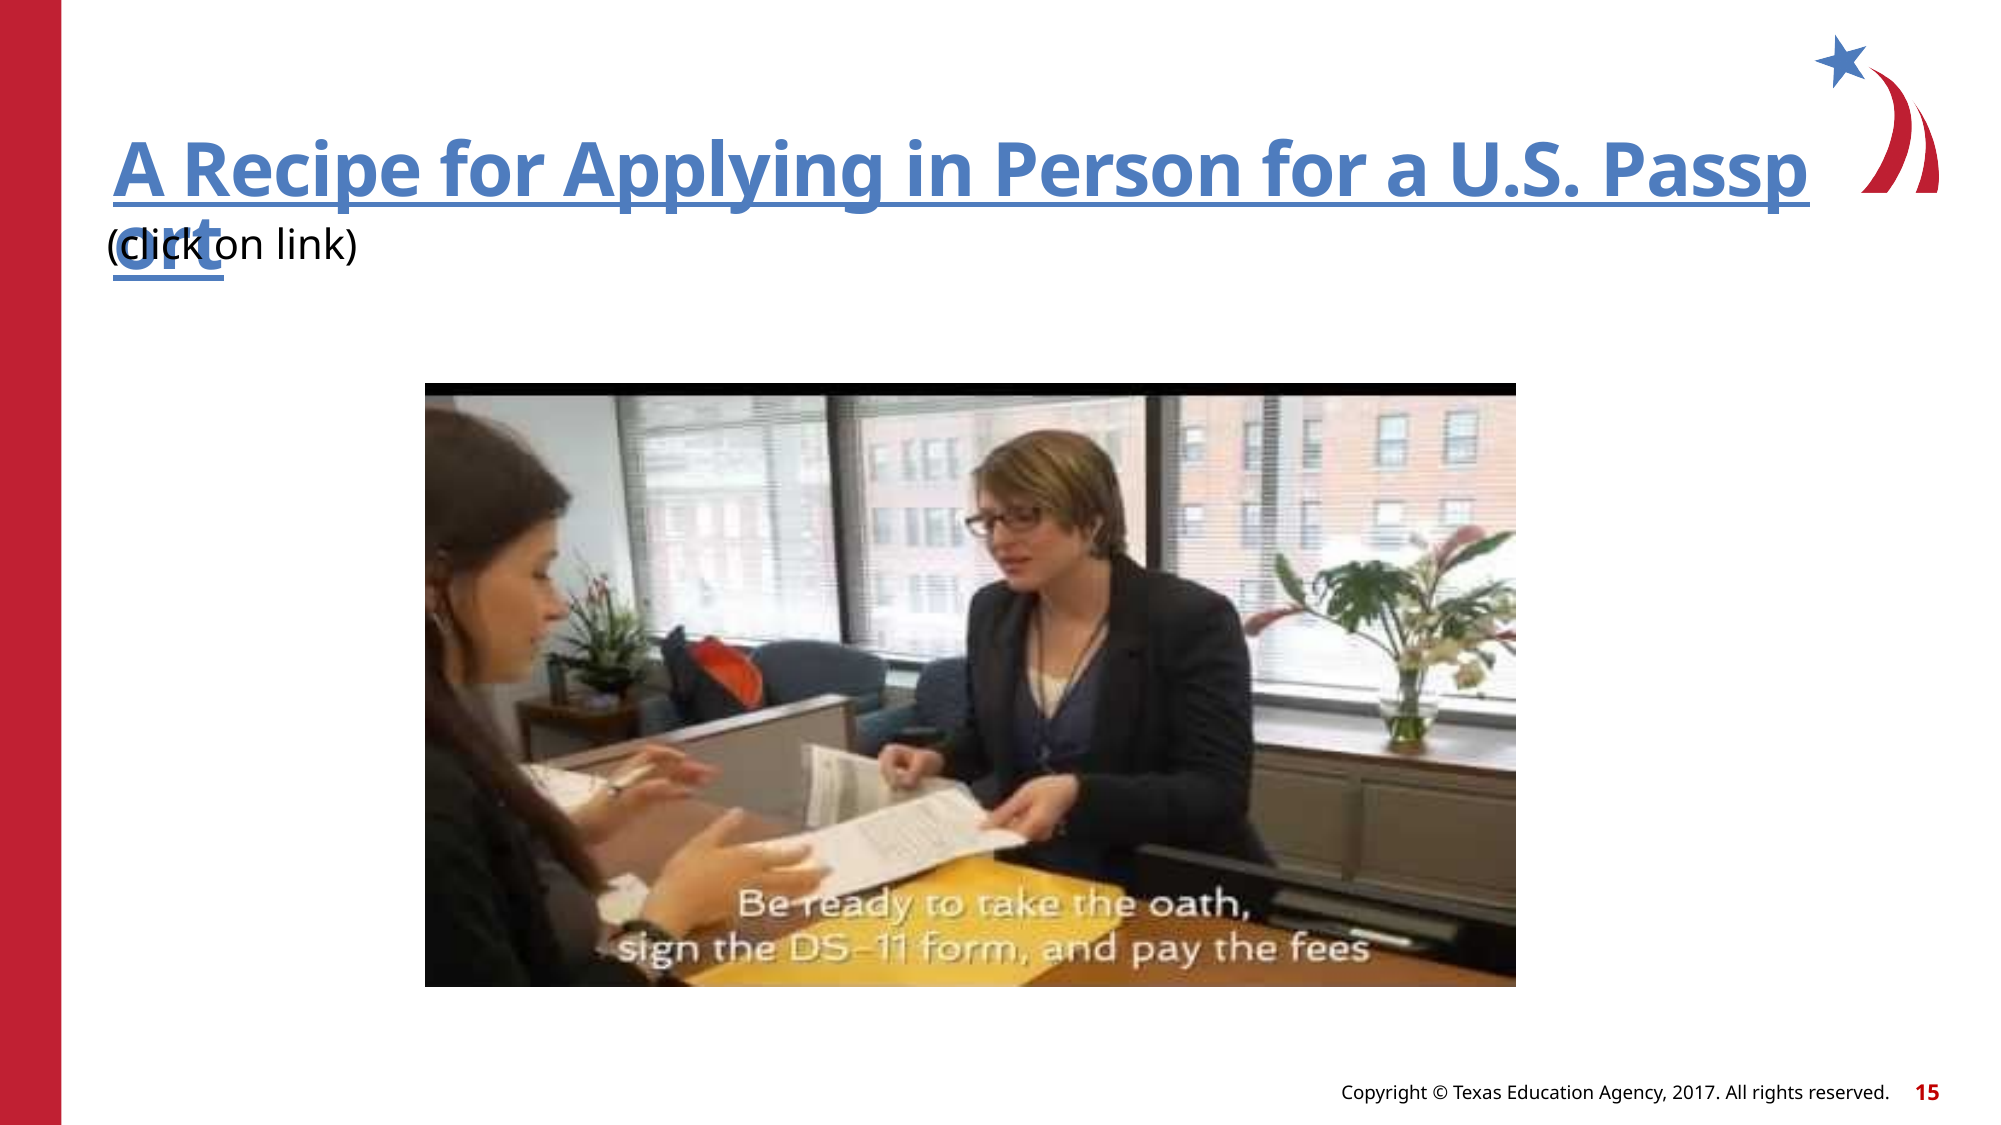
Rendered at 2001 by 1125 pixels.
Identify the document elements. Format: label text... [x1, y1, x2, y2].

text_box (click on link) [92, 210, 373, 276]
title A Recipe for Applying in Person for a U.S. Passport [113, 70, 1841, 215]
picture [1814, 34, 1939, 193]
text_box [424, 383, 1517, 988]
